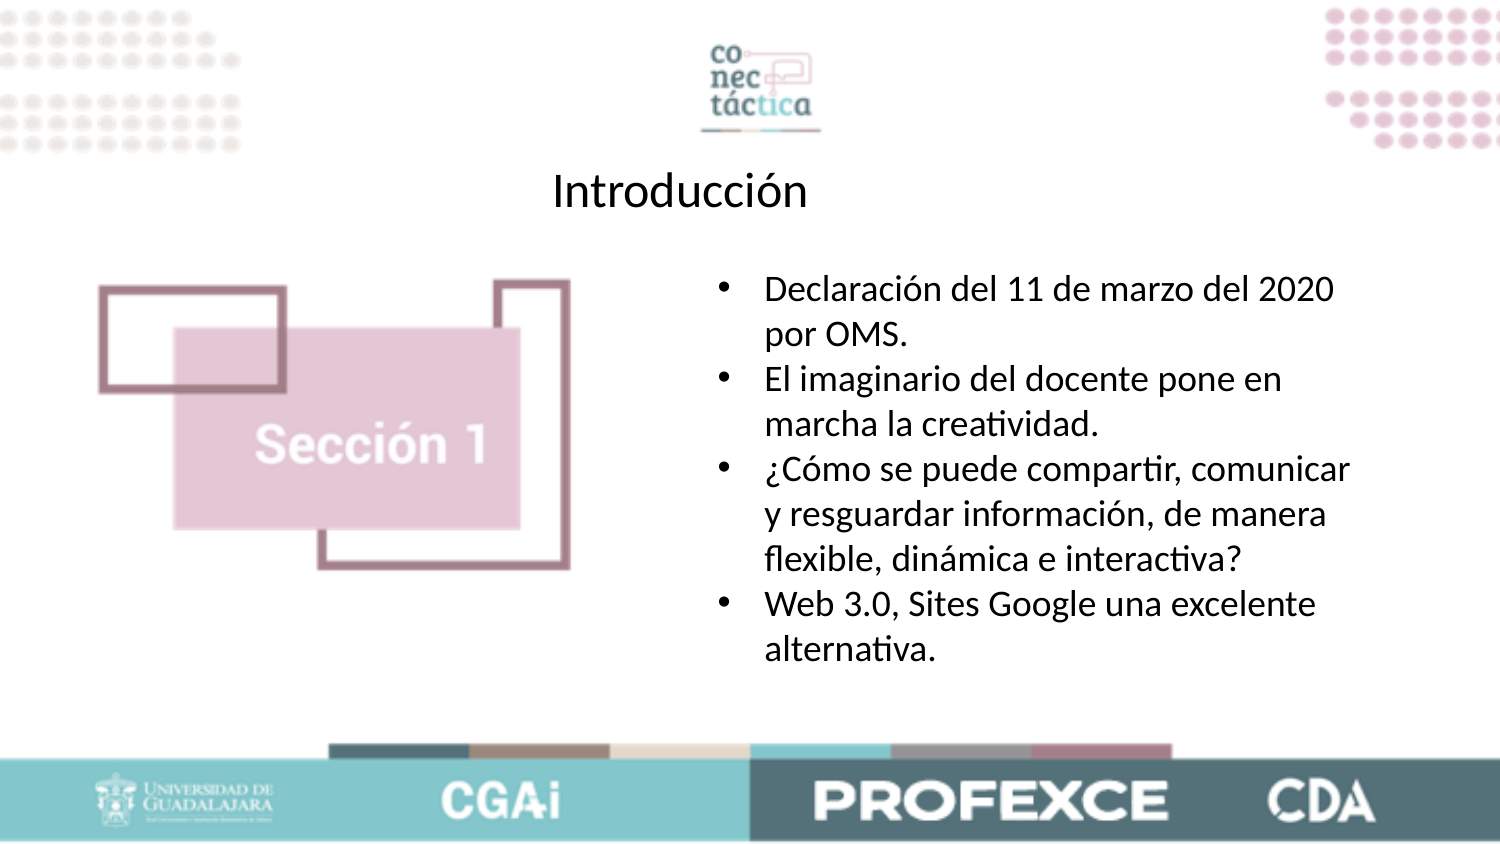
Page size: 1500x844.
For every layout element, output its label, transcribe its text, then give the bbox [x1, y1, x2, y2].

text_box Declaración del 11 de marzo del 2020 por OMS. El imaginario del docente pone en marcha la creatividad. ¿Cómo se puede compartir, comunicar y resguardar información, de manera flexible, dinámica e interactiva? Web 3.0, Sites Google una excelente alternativa. [702, 256, 1376, 677]
picture [0, 0, 1500, 844]
text_box Introducción [537, 150, 857, 225]
